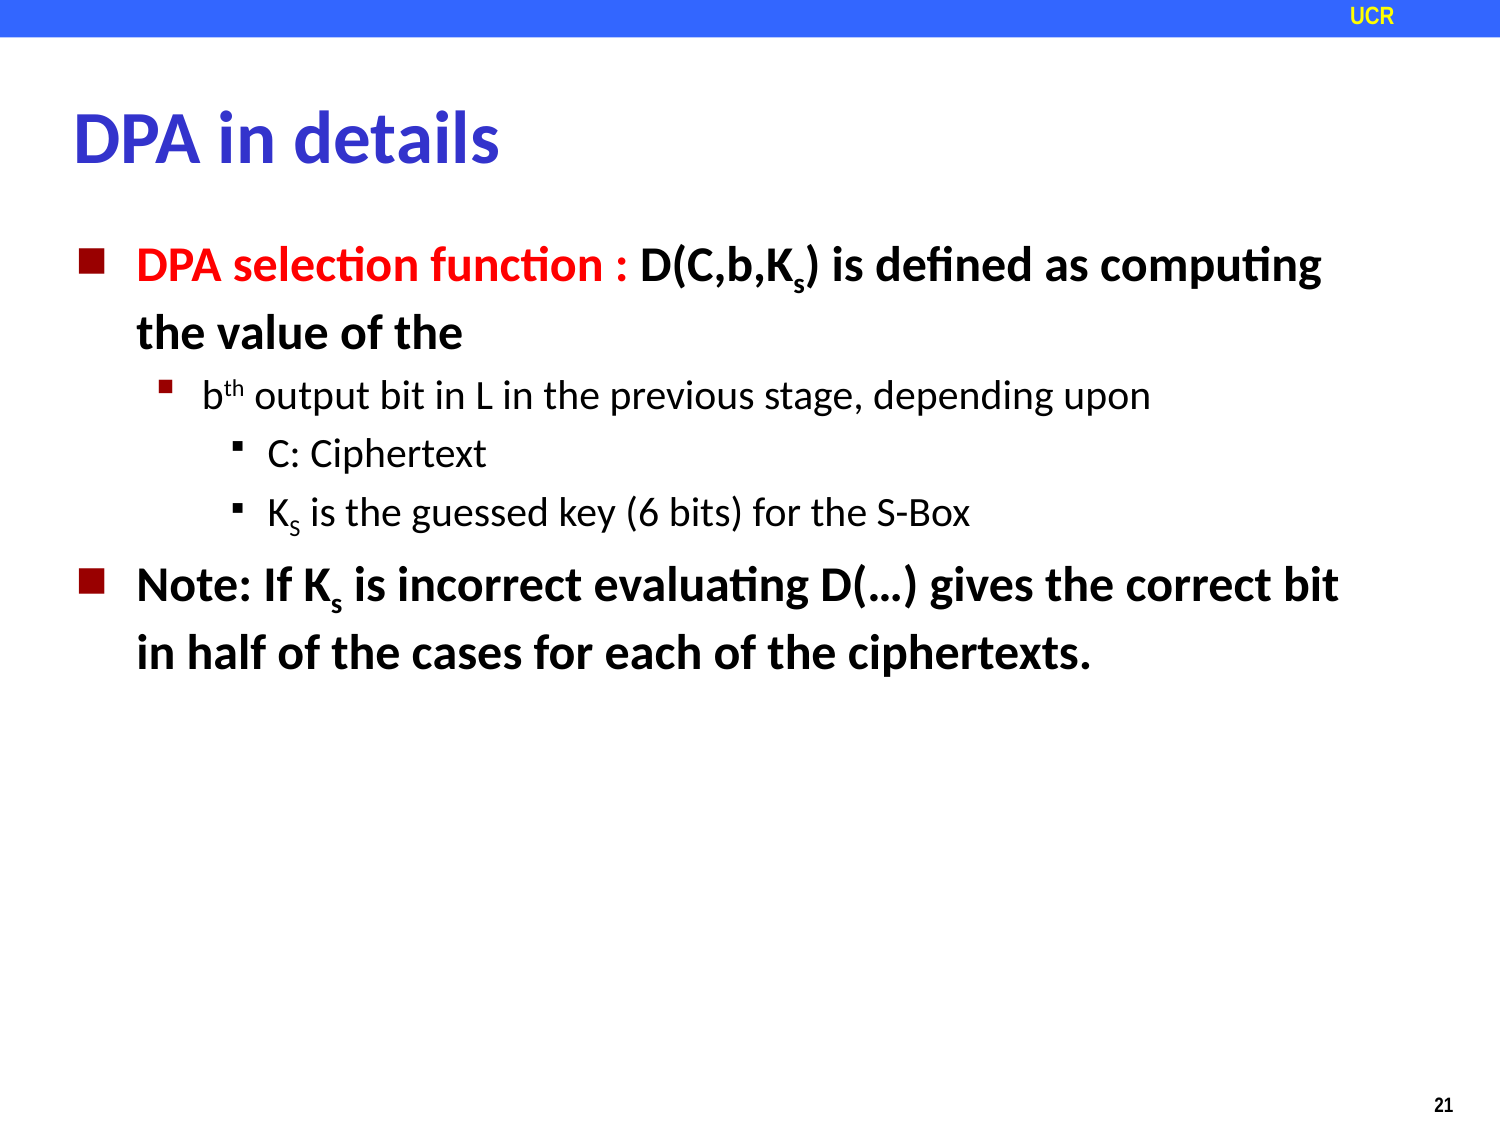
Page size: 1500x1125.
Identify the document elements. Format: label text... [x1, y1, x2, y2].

list DPA selection function : D(C,b,Ks) is defined as computing the value of the bth output bit in L in the previous stage, depending upon C: Ciphertext KS is the guessed key (6 bits) for the S-Box Note: If Ks is incorrect evaluating D(…) gives the correct bit in half of the cases for each of the ciphertexts. [64, 223, 1361, 1040]
title DPA in details [58, 71, 1305, 197]
